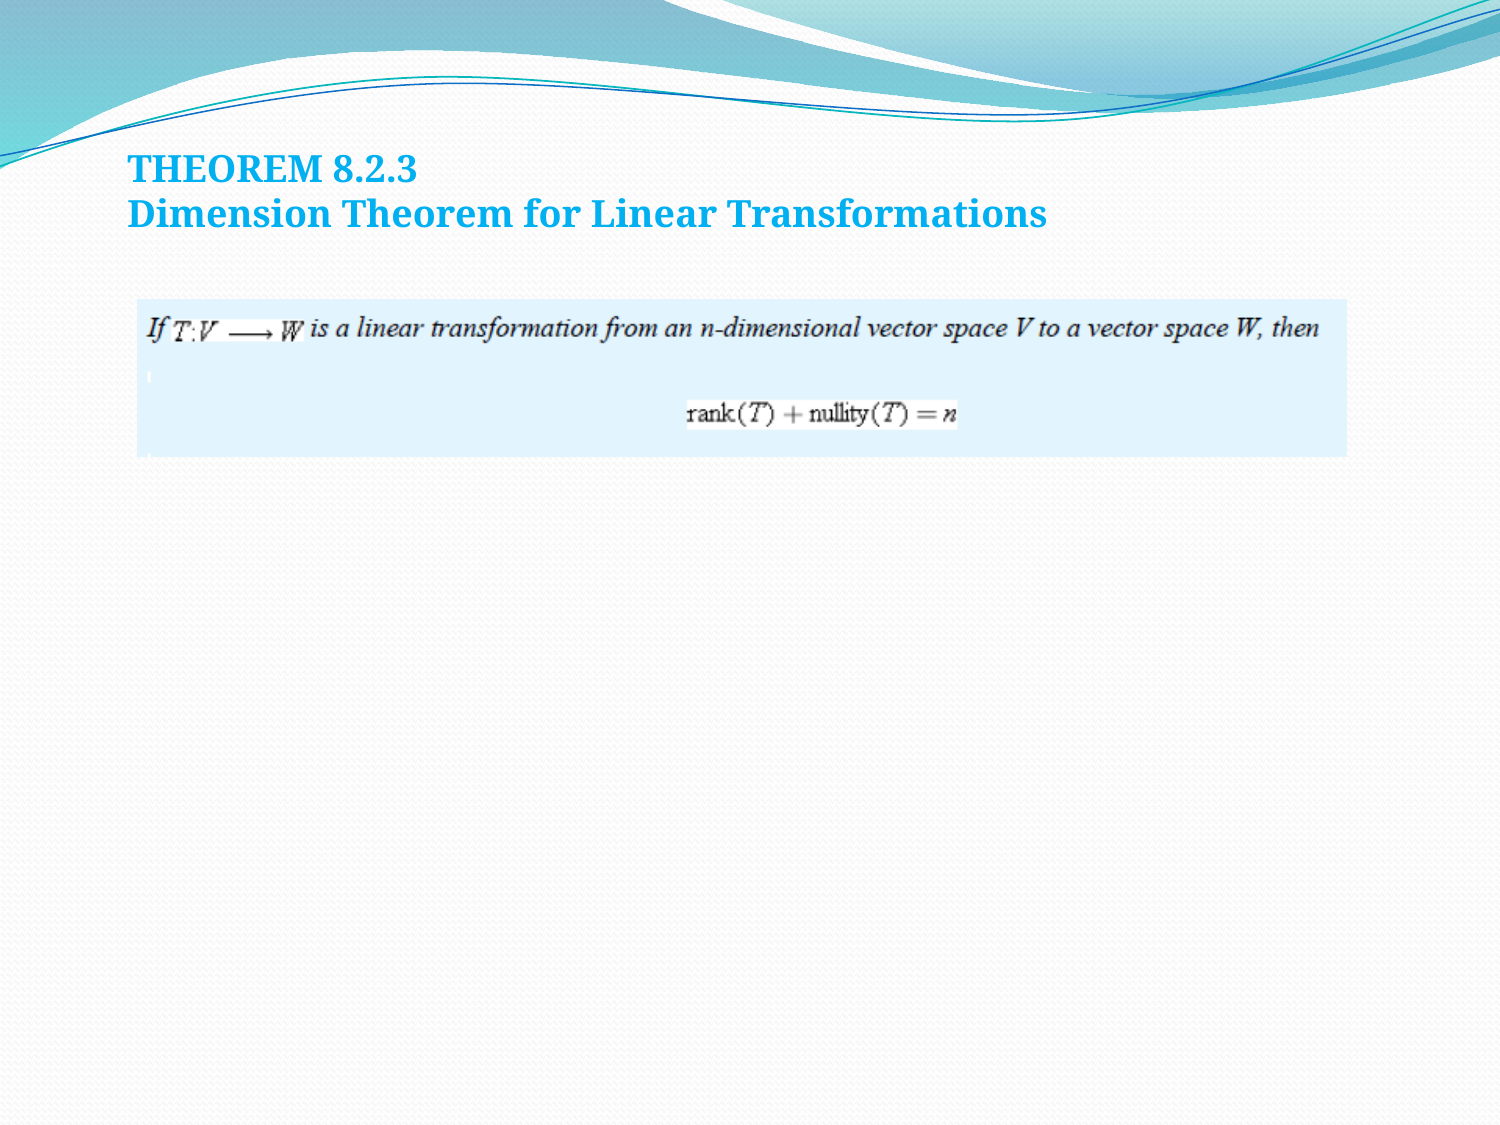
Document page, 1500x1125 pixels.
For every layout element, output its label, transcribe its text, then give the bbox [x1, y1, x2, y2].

picture [137, 299, 1348, 457]
text_box THEOREM 8.2.3 Dimension Theorem for Linear Transformations [112, 137, 1225, 243]
